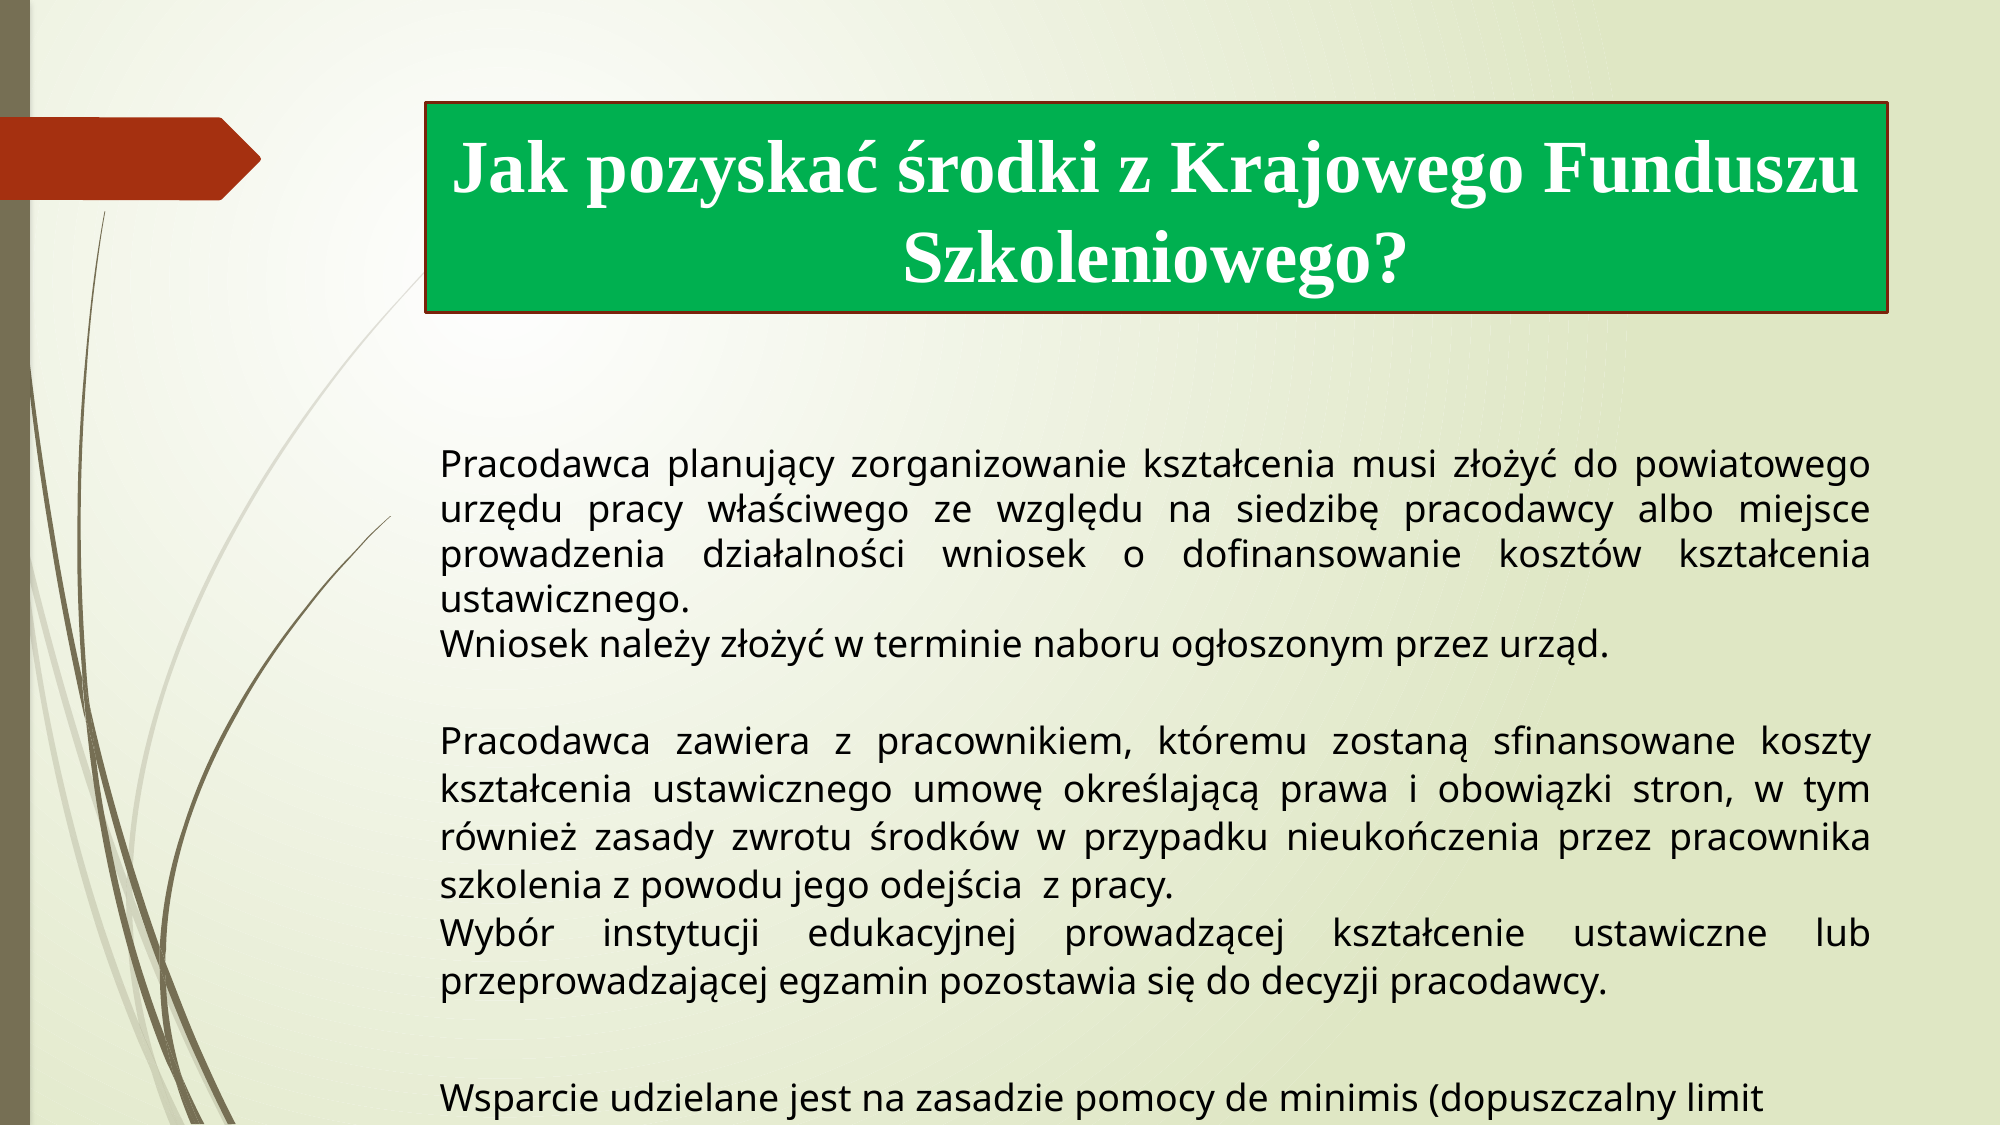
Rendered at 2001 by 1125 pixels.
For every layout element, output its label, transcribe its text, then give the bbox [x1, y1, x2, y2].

title Jak pozyskać środki z Krajowego Funduszu Szkoleniowego? [424, 101, 1889, 314]
text_box Pracodawca planujący zorganizowanie kształcenia musi złożyć do powiatowego urzędu pracy właściwego ze względu na siedzibę pracodawcy albo miejsce prowadzenia działalności wniosek o dofinansowanie kosztów kształcenia ustawicznego. Wniosek należy złożyć w terminie naboru ogłoszonym przez urząd. Pracodawca zawiera z pracownikiem, któremu zostaną sfinansowane koszty kształcenia ustawicznego umowę określającą prawa i obowiązki stron, w tym również zasady zwrotu środków w przypadku nieukończenia przez pracownika szkolenia z powodu jego odejścia z pracy. Wybór instytucji edukacyjnej prowadzącej kształcenie ustawiczne lub przeprowadzającej egzamin pozostawia się do decyzji pracodawcy. Wsparcie udzielane jest na zasadzie pomocy de minimis (dopuszczalny limit pomocy to 300 tys. EUR w okresie minionych 3 lat). [424, 432, 1888, 1125]
